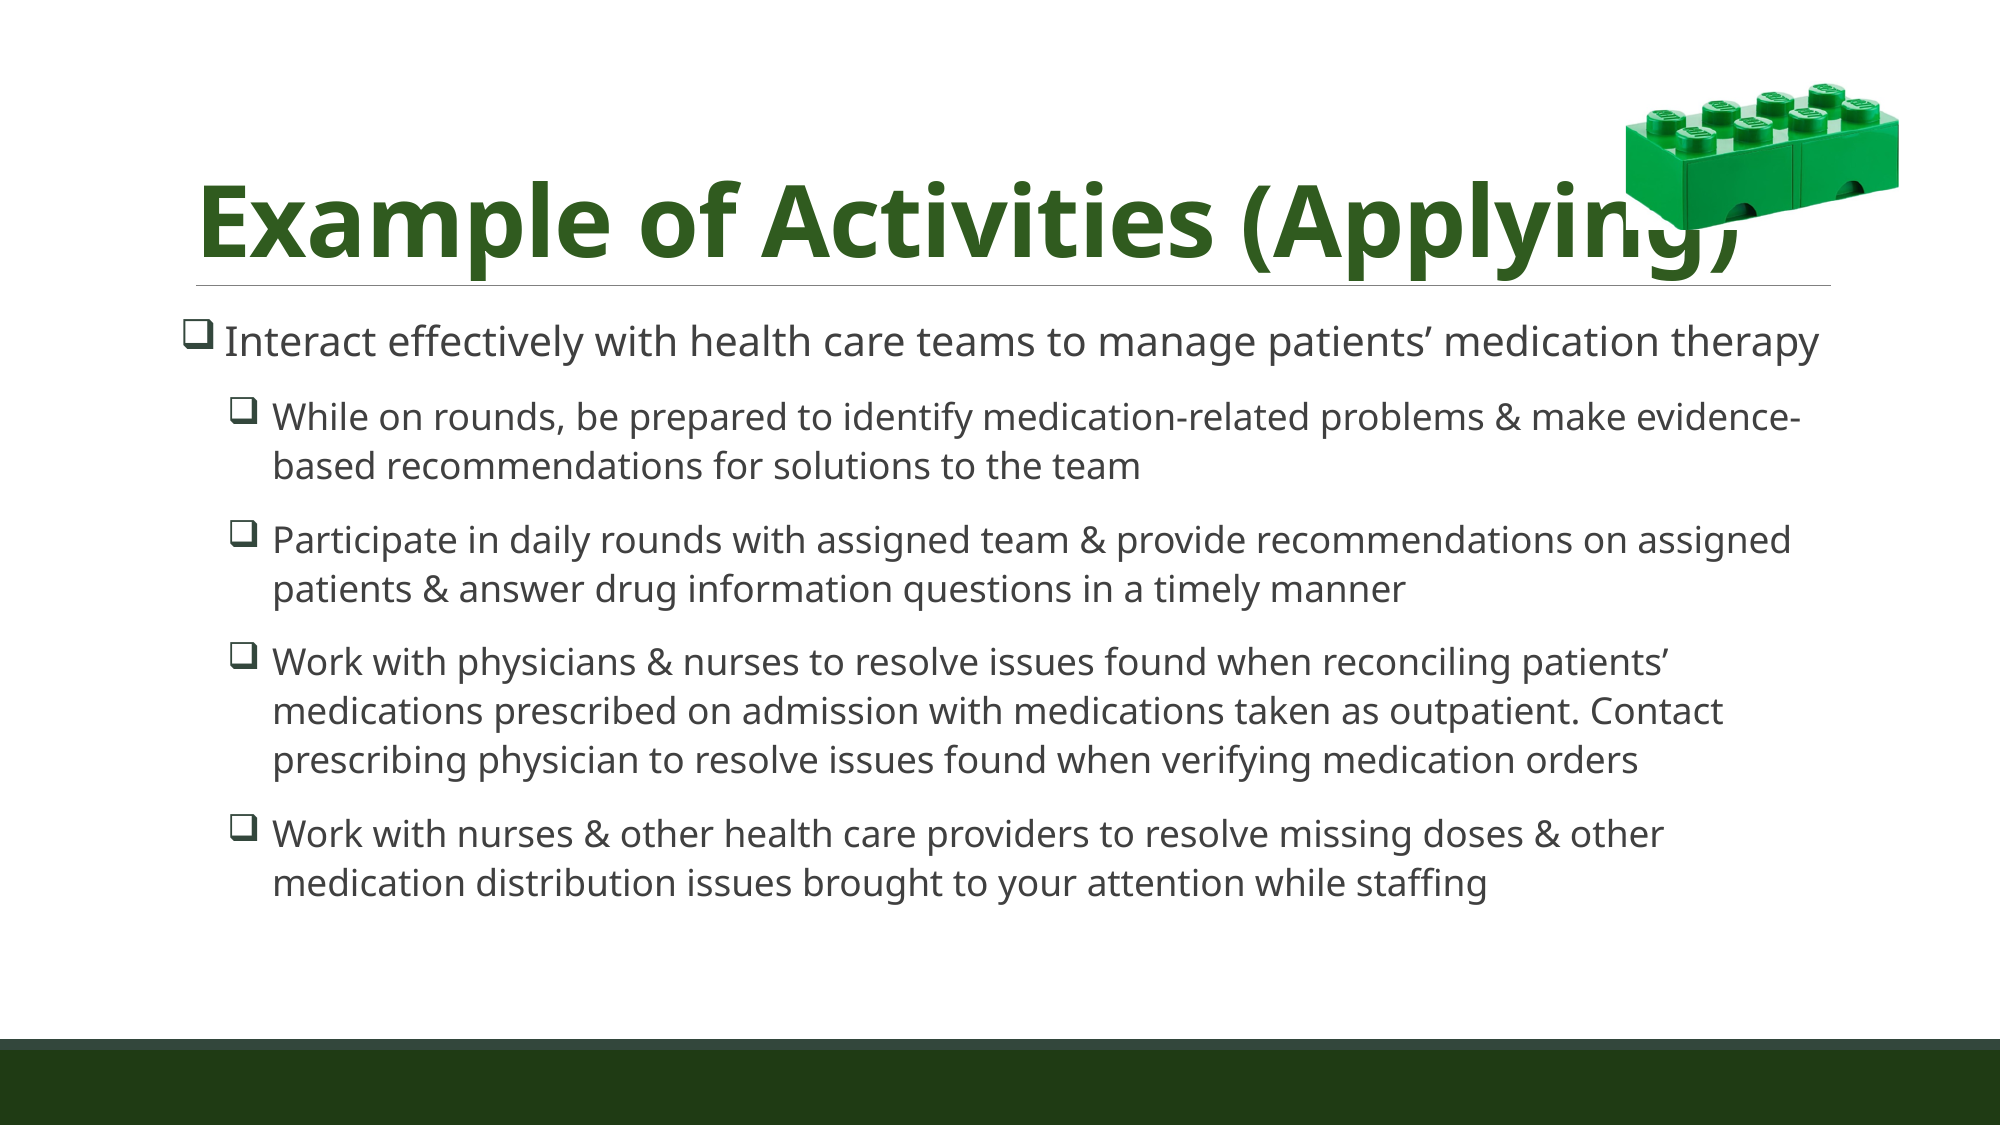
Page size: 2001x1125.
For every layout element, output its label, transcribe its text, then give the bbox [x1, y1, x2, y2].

list Interact effectively with health care teams to manage patients’ medication therapy While on rounds, be prepared to identify medication-related problems & make evidence-based recommendations for solutions to the team Participate in daily rounds with assigned team & provide recommendations on assigned patients & answer drug information questions in a timely manner Work with physicians & nurses to resolve issues found when reconciling patients’ medications prescribed on admission with medications taken as outpatient. Contact prescribing physician to resolve issues found when verifying medication orders Work with nurses & other health care providers to resolve missing doses & other medication distribution issues brought to your attention while staffing [180, 302, 1830, 963]
title Example of Activities (Applying) [180, 47, 1830, 285]
picture [1625, 80, 1900, 231]
